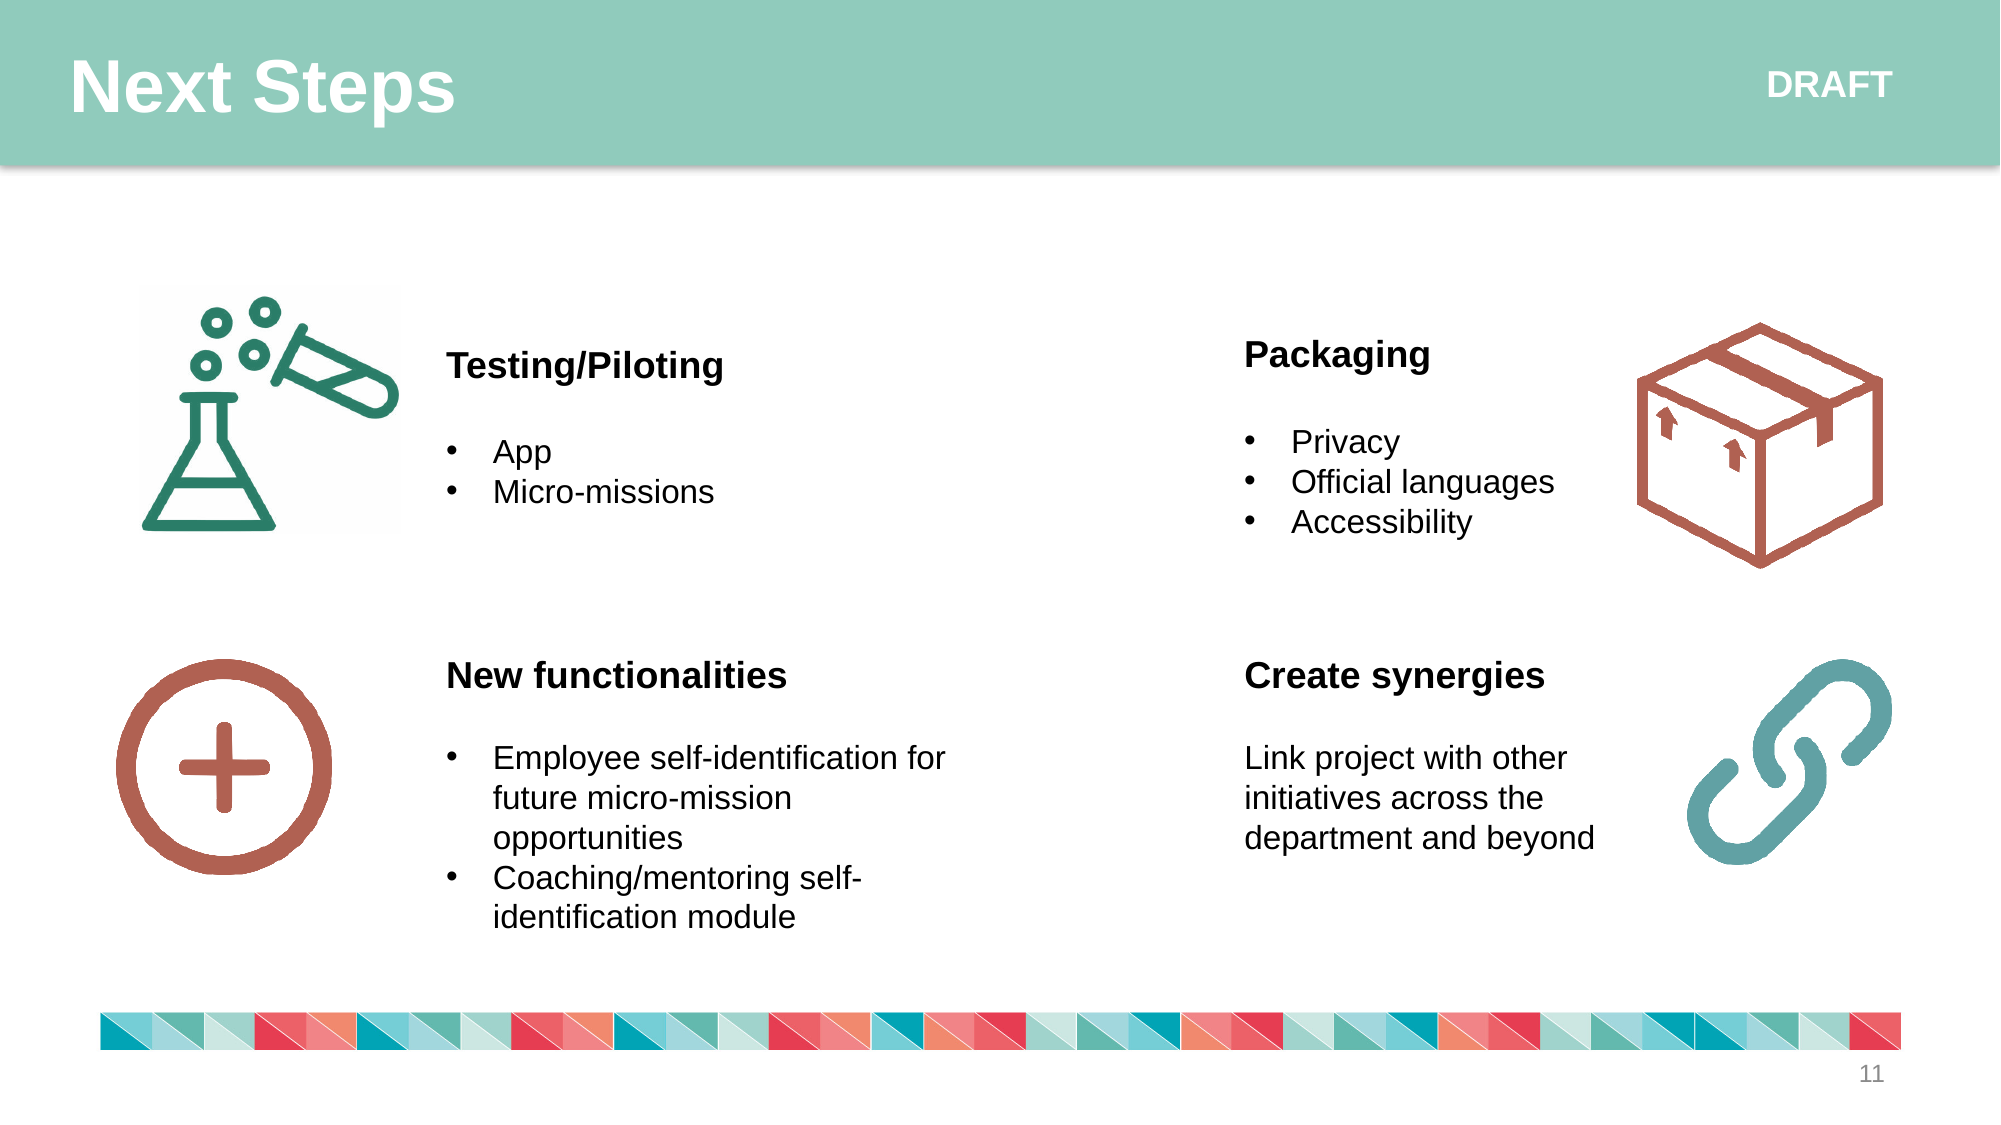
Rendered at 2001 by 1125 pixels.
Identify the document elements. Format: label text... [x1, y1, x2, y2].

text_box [139, 285, 805, 535]
text_box DRAFT [1742, 52, 1908, 113]
slide_number 11 [1433, 1042, 1900, 1103]
picture [0, 0, 2001, 1125]
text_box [116, 643, 987, 947]
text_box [1229, 643, 1893, 867]
text_box [0, 0, 2000, 166]
text_box Next Steps [54, 25, 1405, 141]
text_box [1229, 322, 1883, 569]
